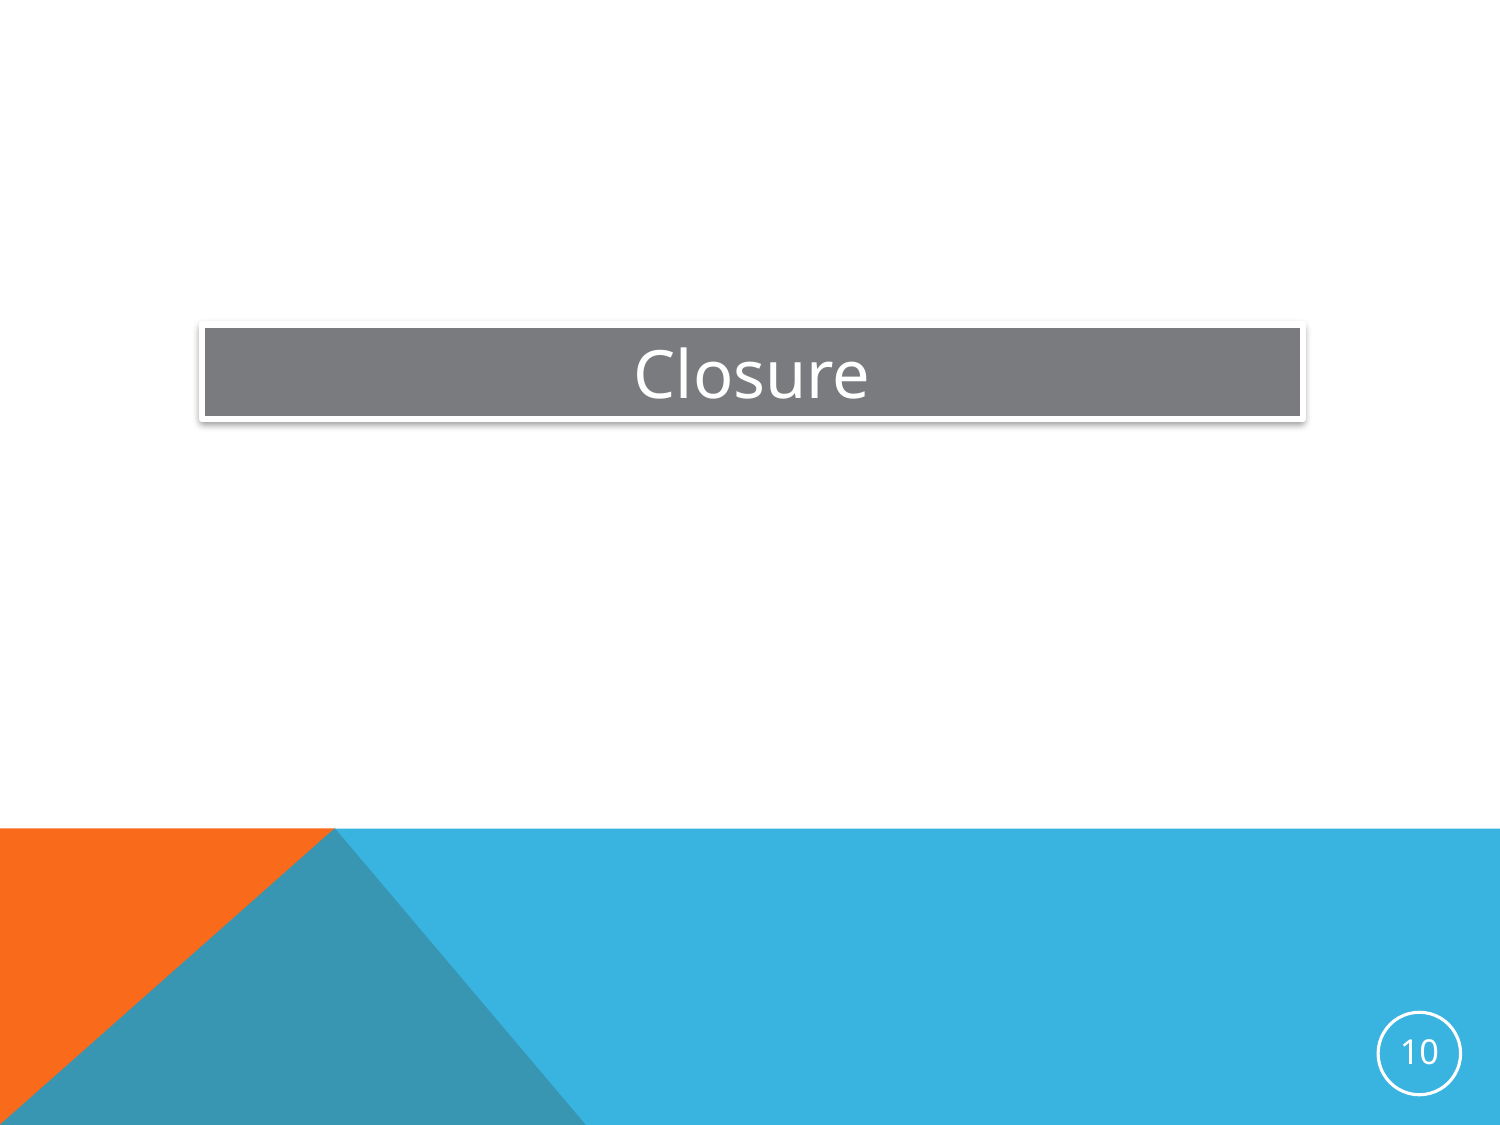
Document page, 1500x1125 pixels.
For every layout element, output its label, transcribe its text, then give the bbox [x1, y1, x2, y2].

text_box Closure [199, 321, 1306, 422]
slide_number 10 [1376, 1010, 1463, 1097]
